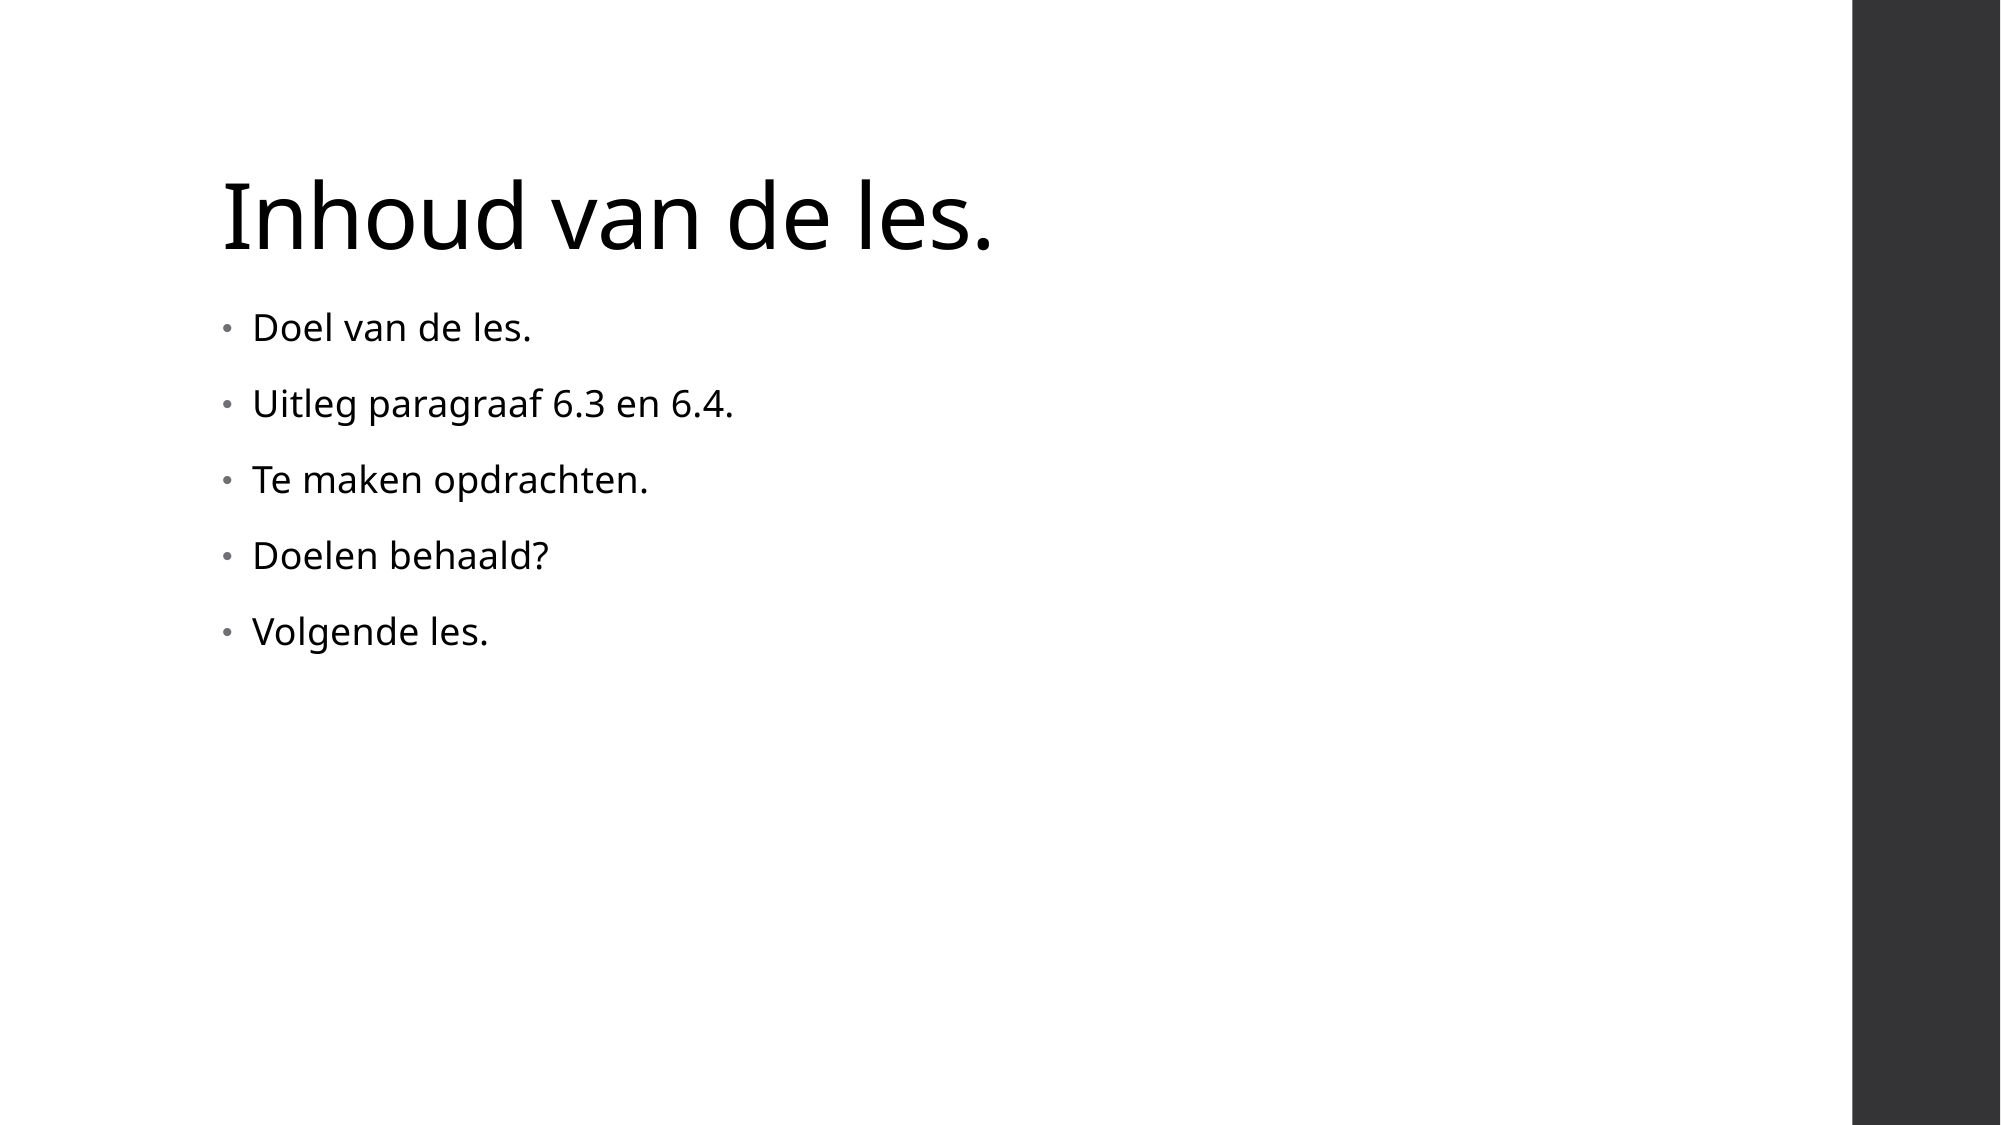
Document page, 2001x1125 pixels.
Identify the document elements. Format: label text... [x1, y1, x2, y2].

title Inhoud van de les. [206, 60, 1797, 278]
list Doel van de les. Uitleg paragraaf 6.3 en 6.4. Te maken opdrachten. Doelen behaald? Volgende les. [206, 299, 1617, 1014]
